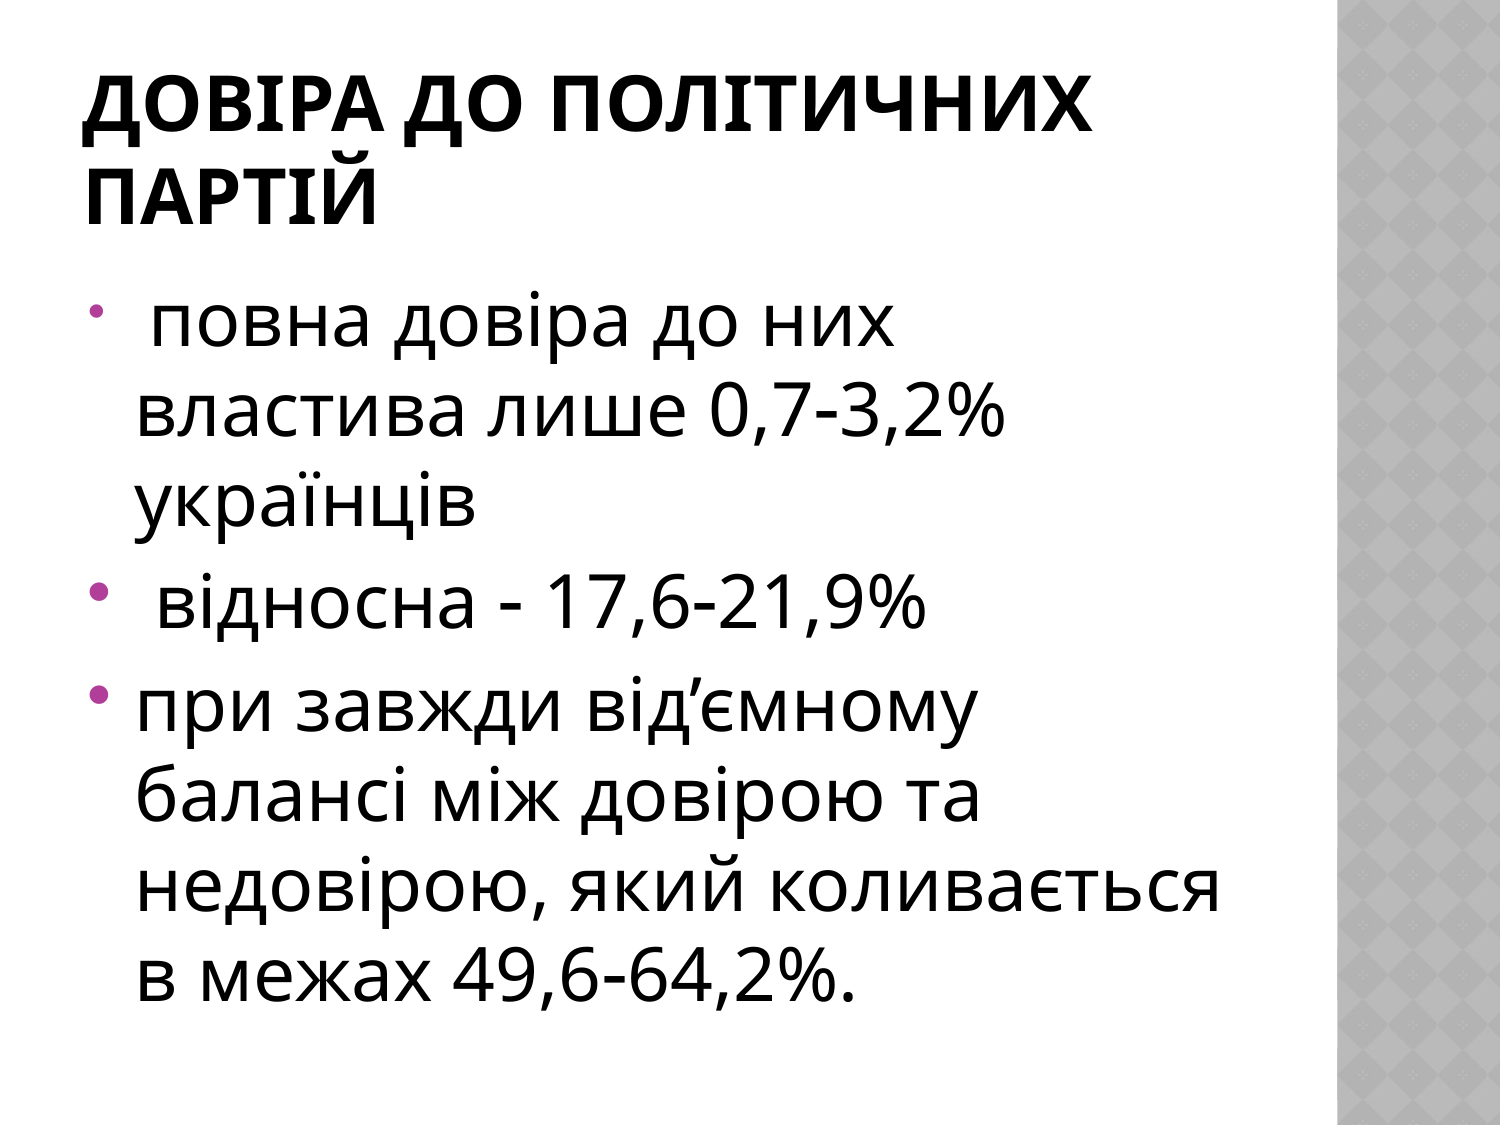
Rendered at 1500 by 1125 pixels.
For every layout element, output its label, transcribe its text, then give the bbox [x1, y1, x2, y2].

list повна довіра до них властива лише 0,73,2% українців відносна  17,621,9% при завжди від’ємному балансі між довірою та недовірою, який коливається в межах 49,664,2%. [75, 264, 1263, 1059]
title Довіра до політичних партій [75, 52, 1263, 240]
